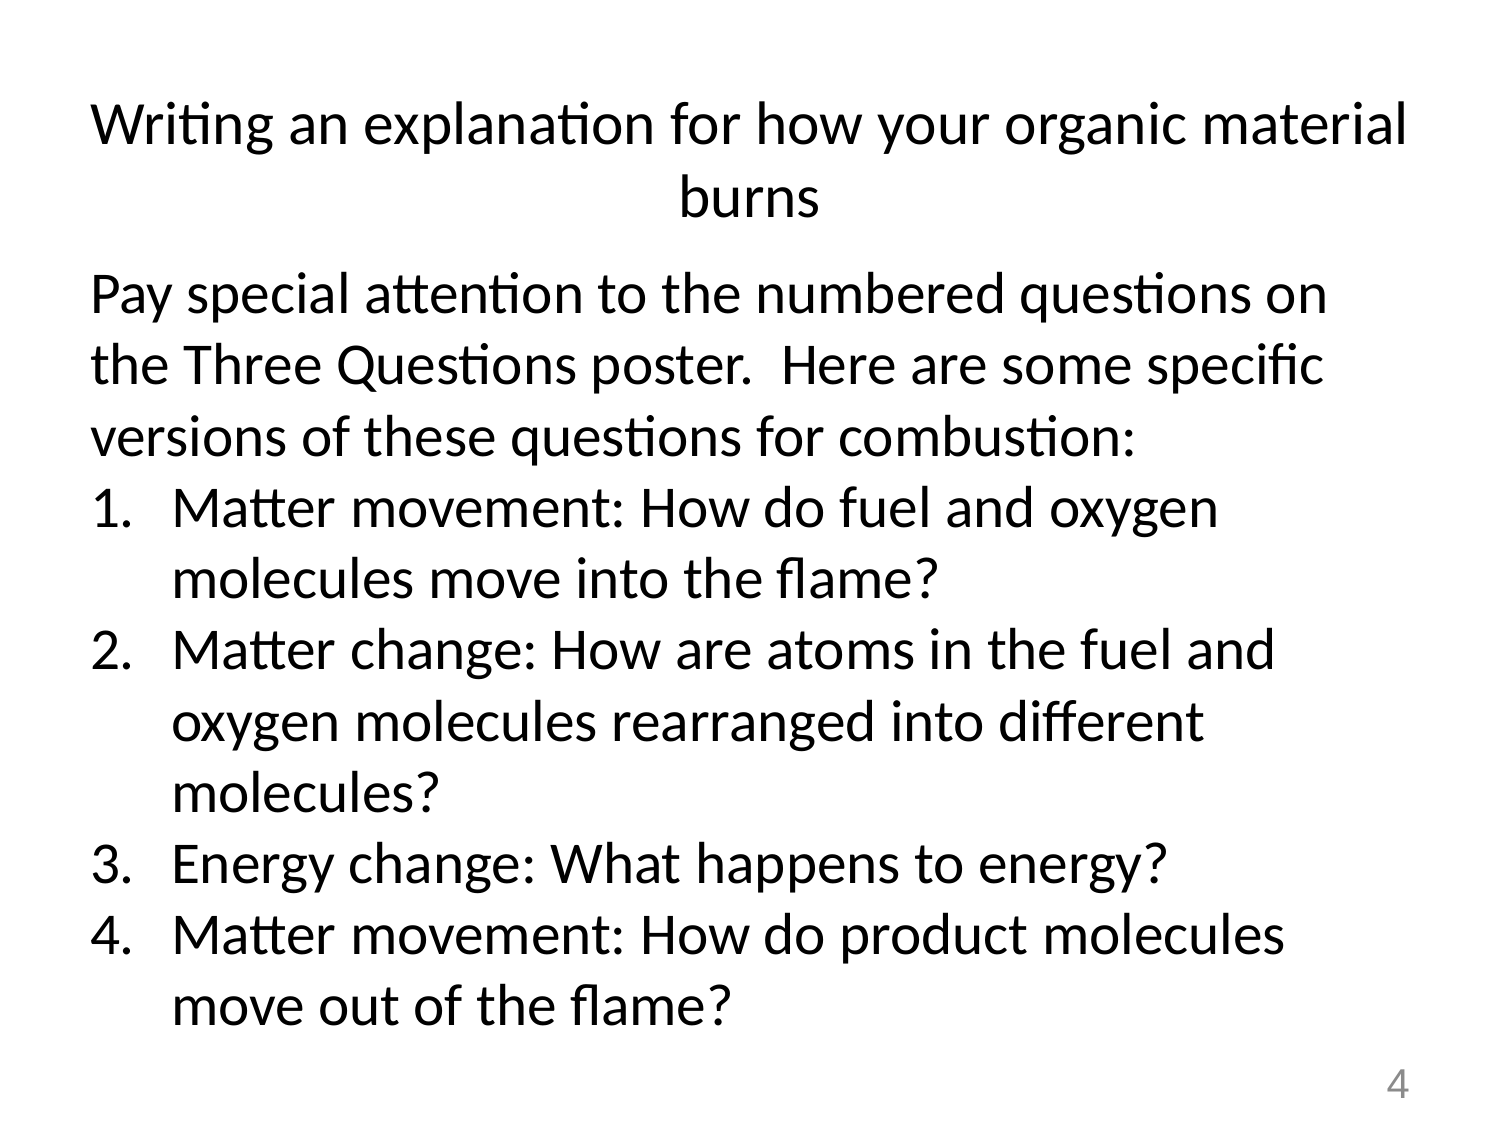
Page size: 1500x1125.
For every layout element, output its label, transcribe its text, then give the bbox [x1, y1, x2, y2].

list Pay special attention to the numbered questions on the Three Questions poster. Here are some specific versions of these questions for combustion: Matter movement: How do fuel and oxygen molecules move into the flame? Matter change: How are atoms in the fuel and oxygen molecules rearranged into different molecules? Energy change: What happens to energy? Matter movement: How do product molecules move out of the flame? [75, 246, 1425, 1052]
title Writing an explanation for how your organic material burns [75, 75, 1425, 238]
slide_number 4 [1074, 1051, 1425, 1112]
